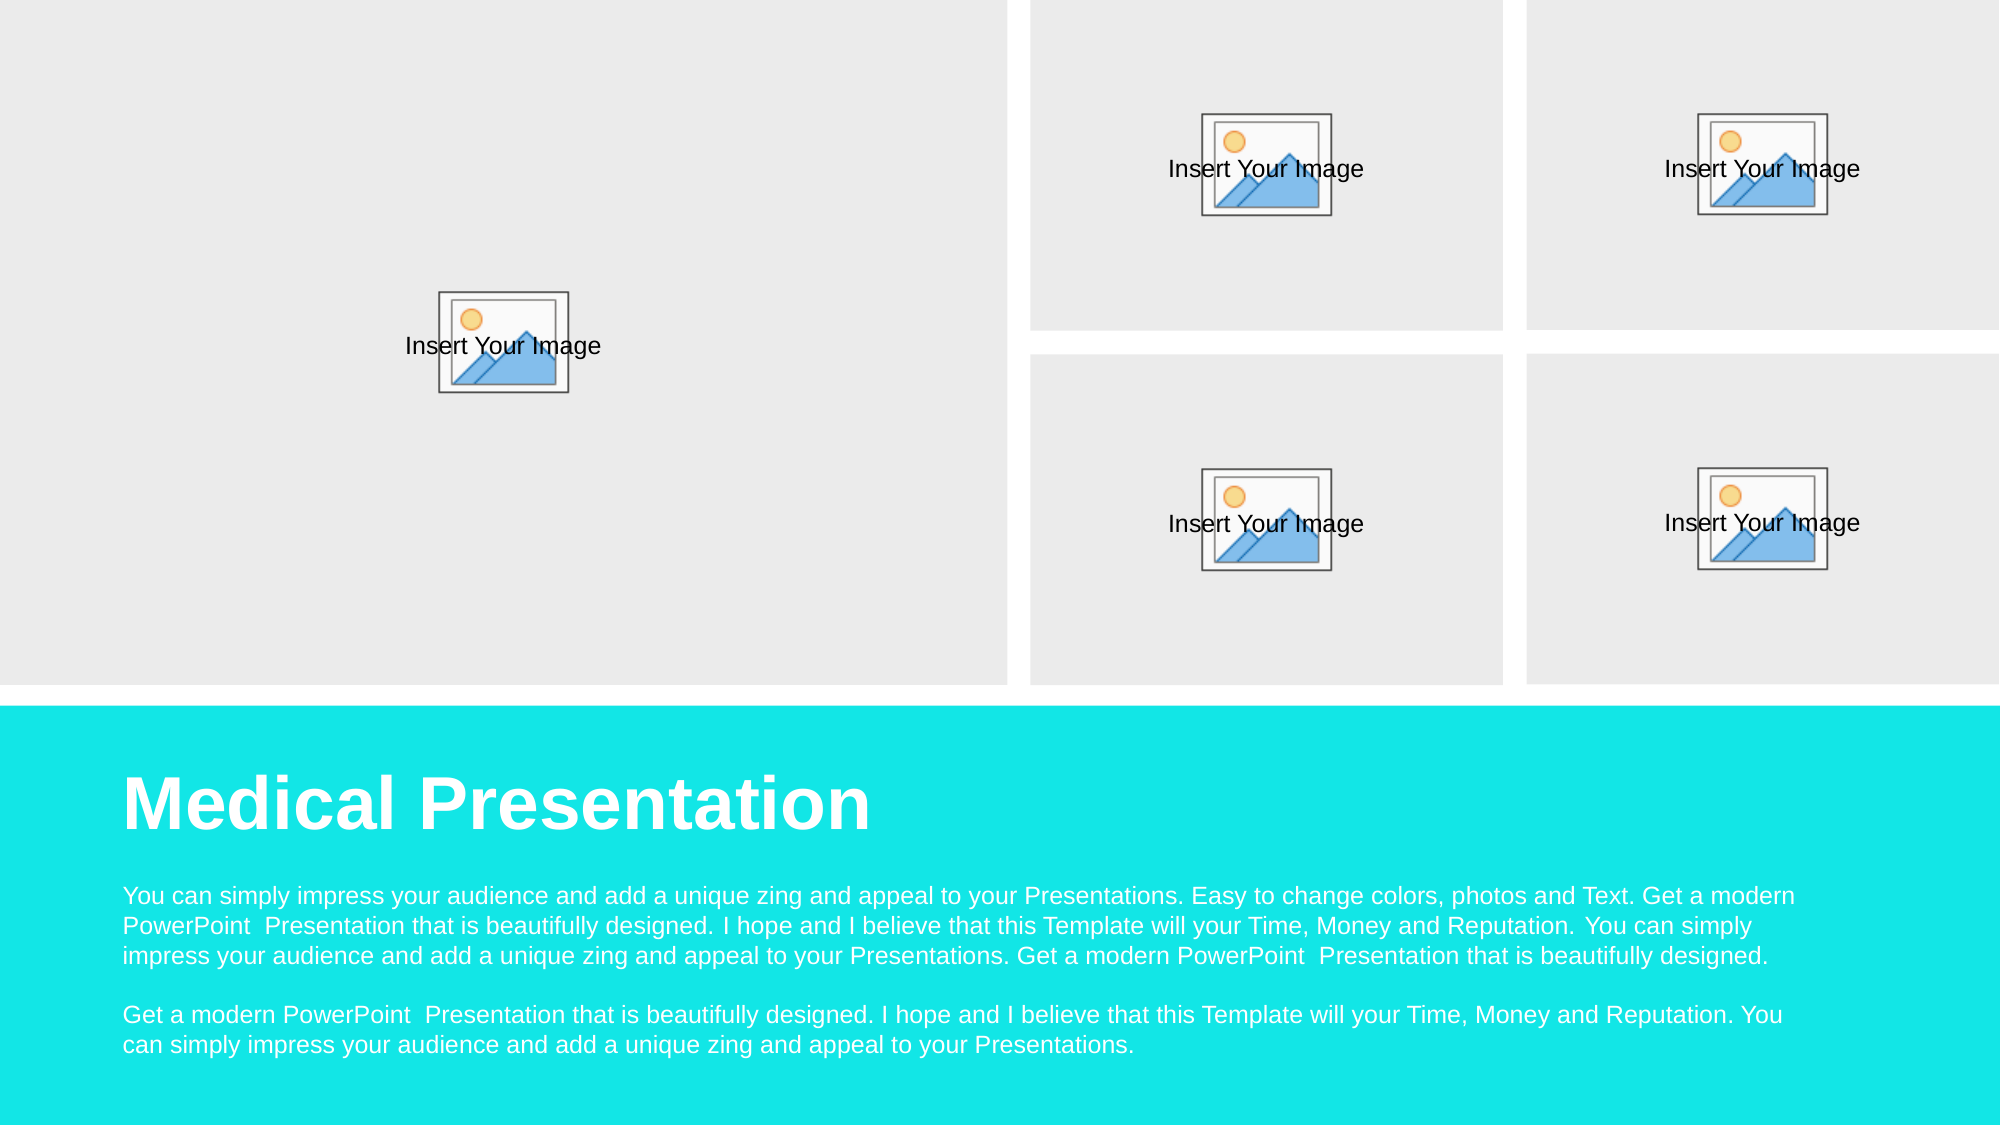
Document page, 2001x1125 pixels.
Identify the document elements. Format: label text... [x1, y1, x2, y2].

text_box You can simply impress your audience and add a unique zing and appeal to your Presentations. Easy to change colors, photos and Text. Get a modern PowerPoint Presentation that is beautifully designed. I hope and I believe that this Template will your Time, Money and Reputation. You can simply impress your audience and add a unique zing and appeal to your Presentations. Get a modern PowerPoint Presentation that is beautifully designed. Get a modern PowerPoint Presentation that is beautifully designed. I hope and I believe that this Template will your Time, Money and Reputation. You can simply impress your audience and add a unique zing and appeal to your Presentations. [107, 871, 1823, 1067]
picture [0, 0, 1008, 685]
picture [1030, 354, 1503, 686]
picture [1030, 0, 1503, 331]
picture [1526, 353, 1999, 685]
picture [1526, 0, 1999, 330]
text_box Medical Presentation [107, 746, 1089, 852]
